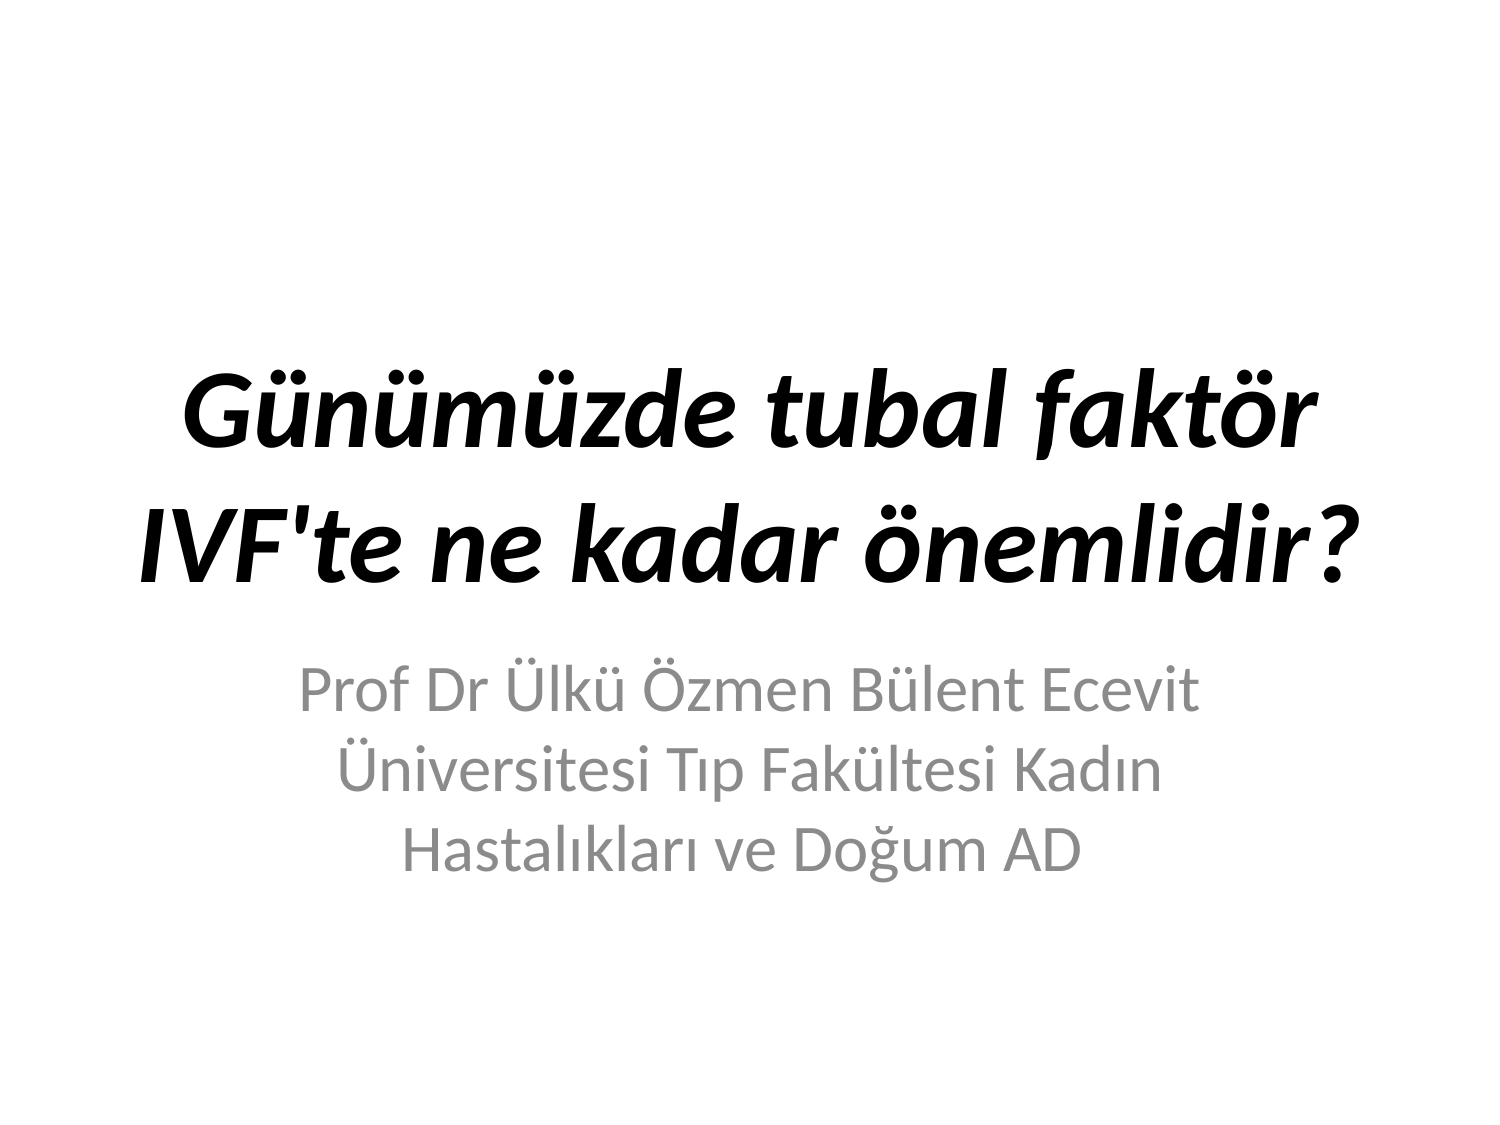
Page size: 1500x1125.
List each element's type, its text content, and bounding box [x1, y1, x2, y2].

title Günümüzde tubal faktör IVF'te ne kadar önemlidir? [112, 349, 1388, 591]
subtitle Prof Dr Ülkü Özmen Bülent Ecevit Üniversitesi Tıp Fakültesi Kadın Hastalıkları ve Doğum AD [225, 637, 1275, 925]
